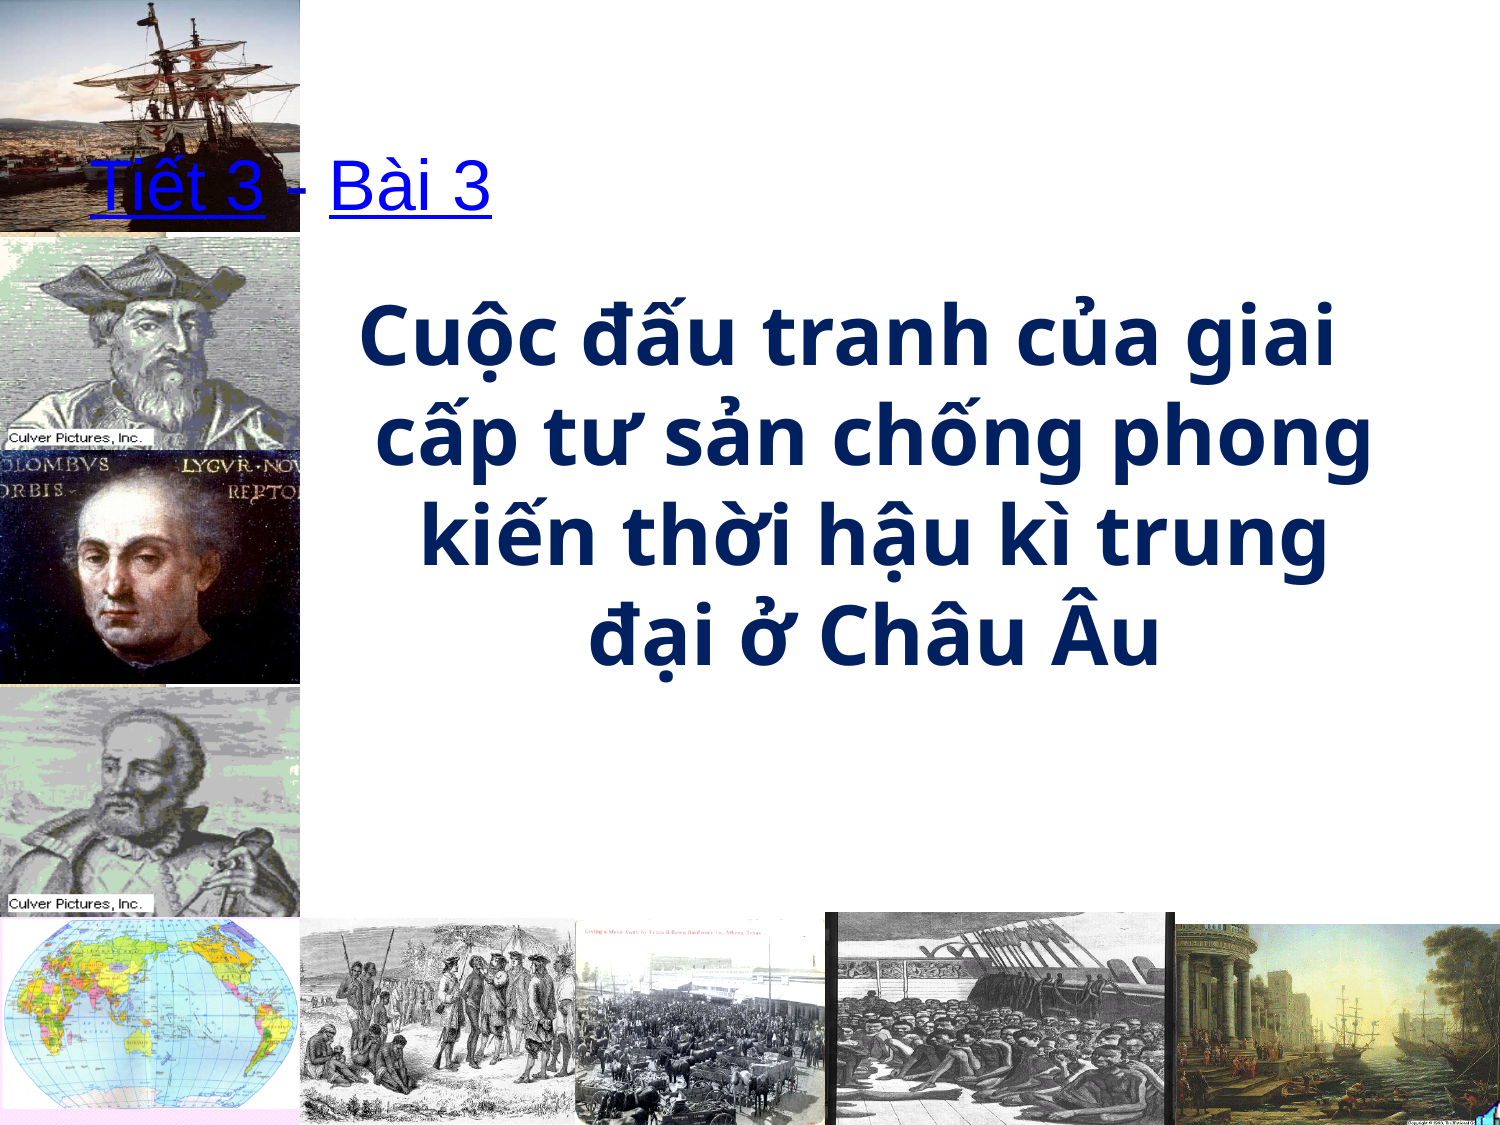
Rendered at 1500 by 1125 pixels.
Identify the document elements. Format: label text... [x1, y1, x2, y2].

title Tiết 3 - Bài 3 [307, 45, 1425, 234]
list Cuộc đấu tranh của giai cấp tư sản chống phong kiến thời hậu kì trung đại ở Châu Âu [307, 275, 1400, 921]
picture [0, 237, 301, 685]
picture [0, 0, 301, 232]
picture [0, 687, 1500, 1125]
